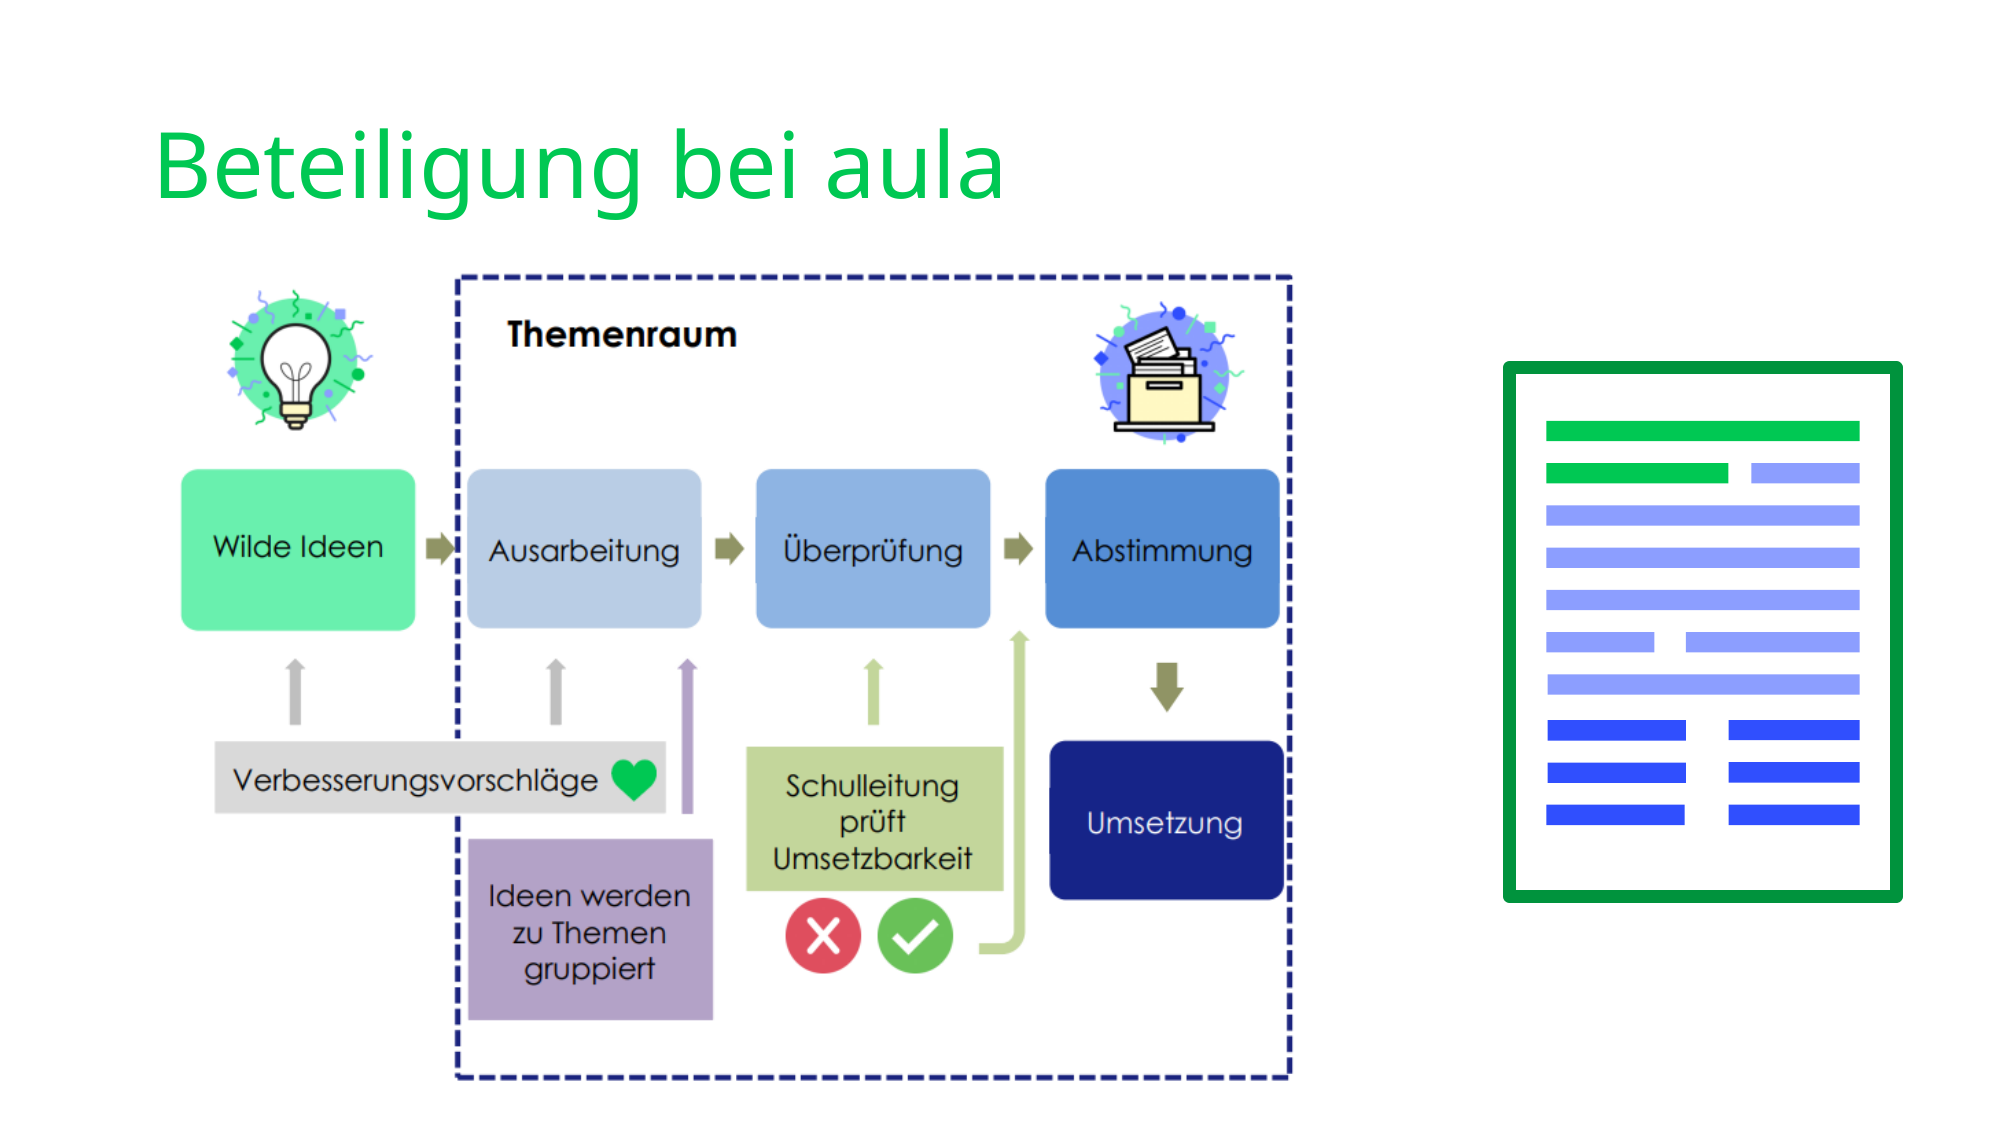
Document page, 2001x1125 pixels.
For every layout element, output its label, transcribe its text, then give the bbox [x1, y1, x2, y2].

text_box [1726, 803, 1862, 827]
text_box [1544, 503, 1862, 528]
title Beteiligung bei aula [137, 59, 1863, 278]
text_box [1544, 461, 1731, 486]
text_box [1546, 761, 1688, 785]
text_box [1544, 803, 1687, 827]
text_box [1544, 419, 1862, 443]
text_box [1544, 630, 1657, 654]
text_box [1507, 366, 1899, 898]
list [145, 230, 1335, 1118]
text_box [1684, 630, 1862, 654]
text_box [1727, 718, 1862, 742]
text_box [1546, 672, 1862, 697]
text_box [1749, 461, 1862, 486]
text_box [1544, 588, 1862, 612]
text_box [1544, 545, 1862, 570]
text_box [1726, 760, 1862, 785]
text_box [1546, 718, 1688, 743]
